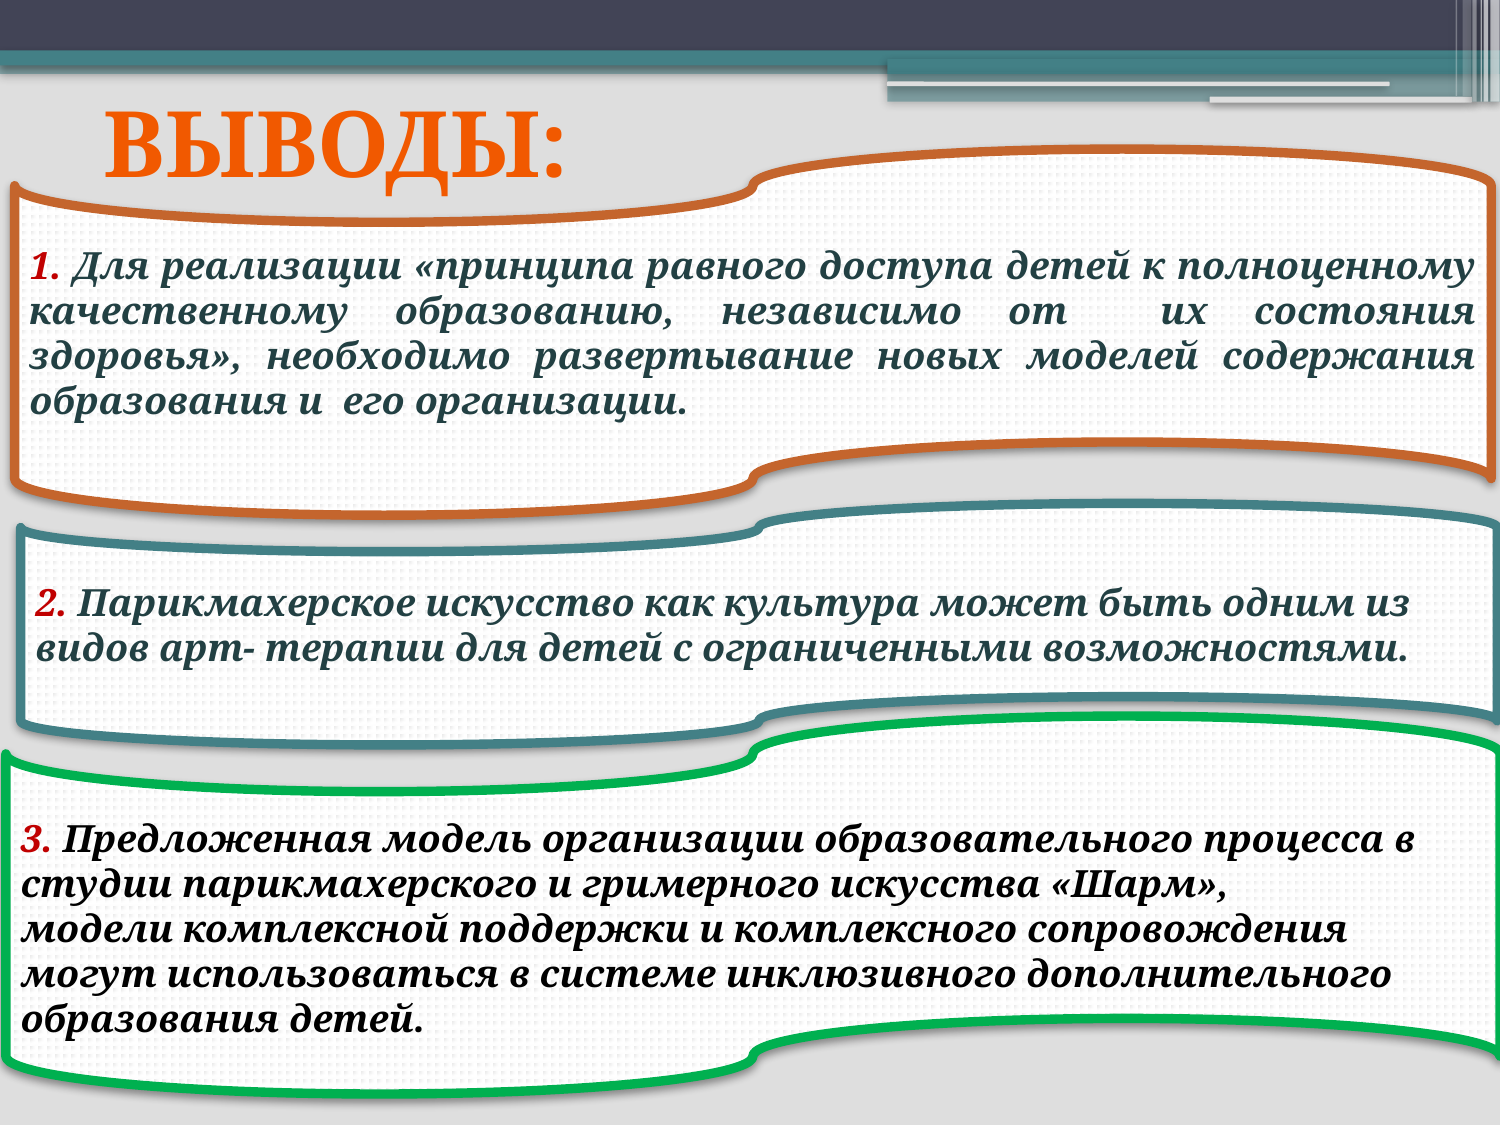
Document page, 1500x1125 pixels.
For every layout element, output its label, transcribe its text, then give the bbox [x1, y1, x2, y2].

text_box 3. Предложенная модель организации образовательного процесса в студии парикмахерского и гримерного искусства «Шарм», модели комплексной поддержки и комплексного сопровождения могут использоваться в системе инклюзивного дополнительного образования детей. [5, 715, 1500, 1095]
text_box 1. Для реализации «принципа равного доступа детей к полноценному качественному образованию, независимо от их состояния здоровья», необходимо развертывание новых моделей содержания образования и его организации. [13, 148, 1492, 516]
text_box 2. Парикмахерское искусство как культура может быть одним из видов арт- терапии для детей с ограниченными возможностями. [19, 502, 1498, 746]
text_box Выводы: [5, 78, 668, 204]
